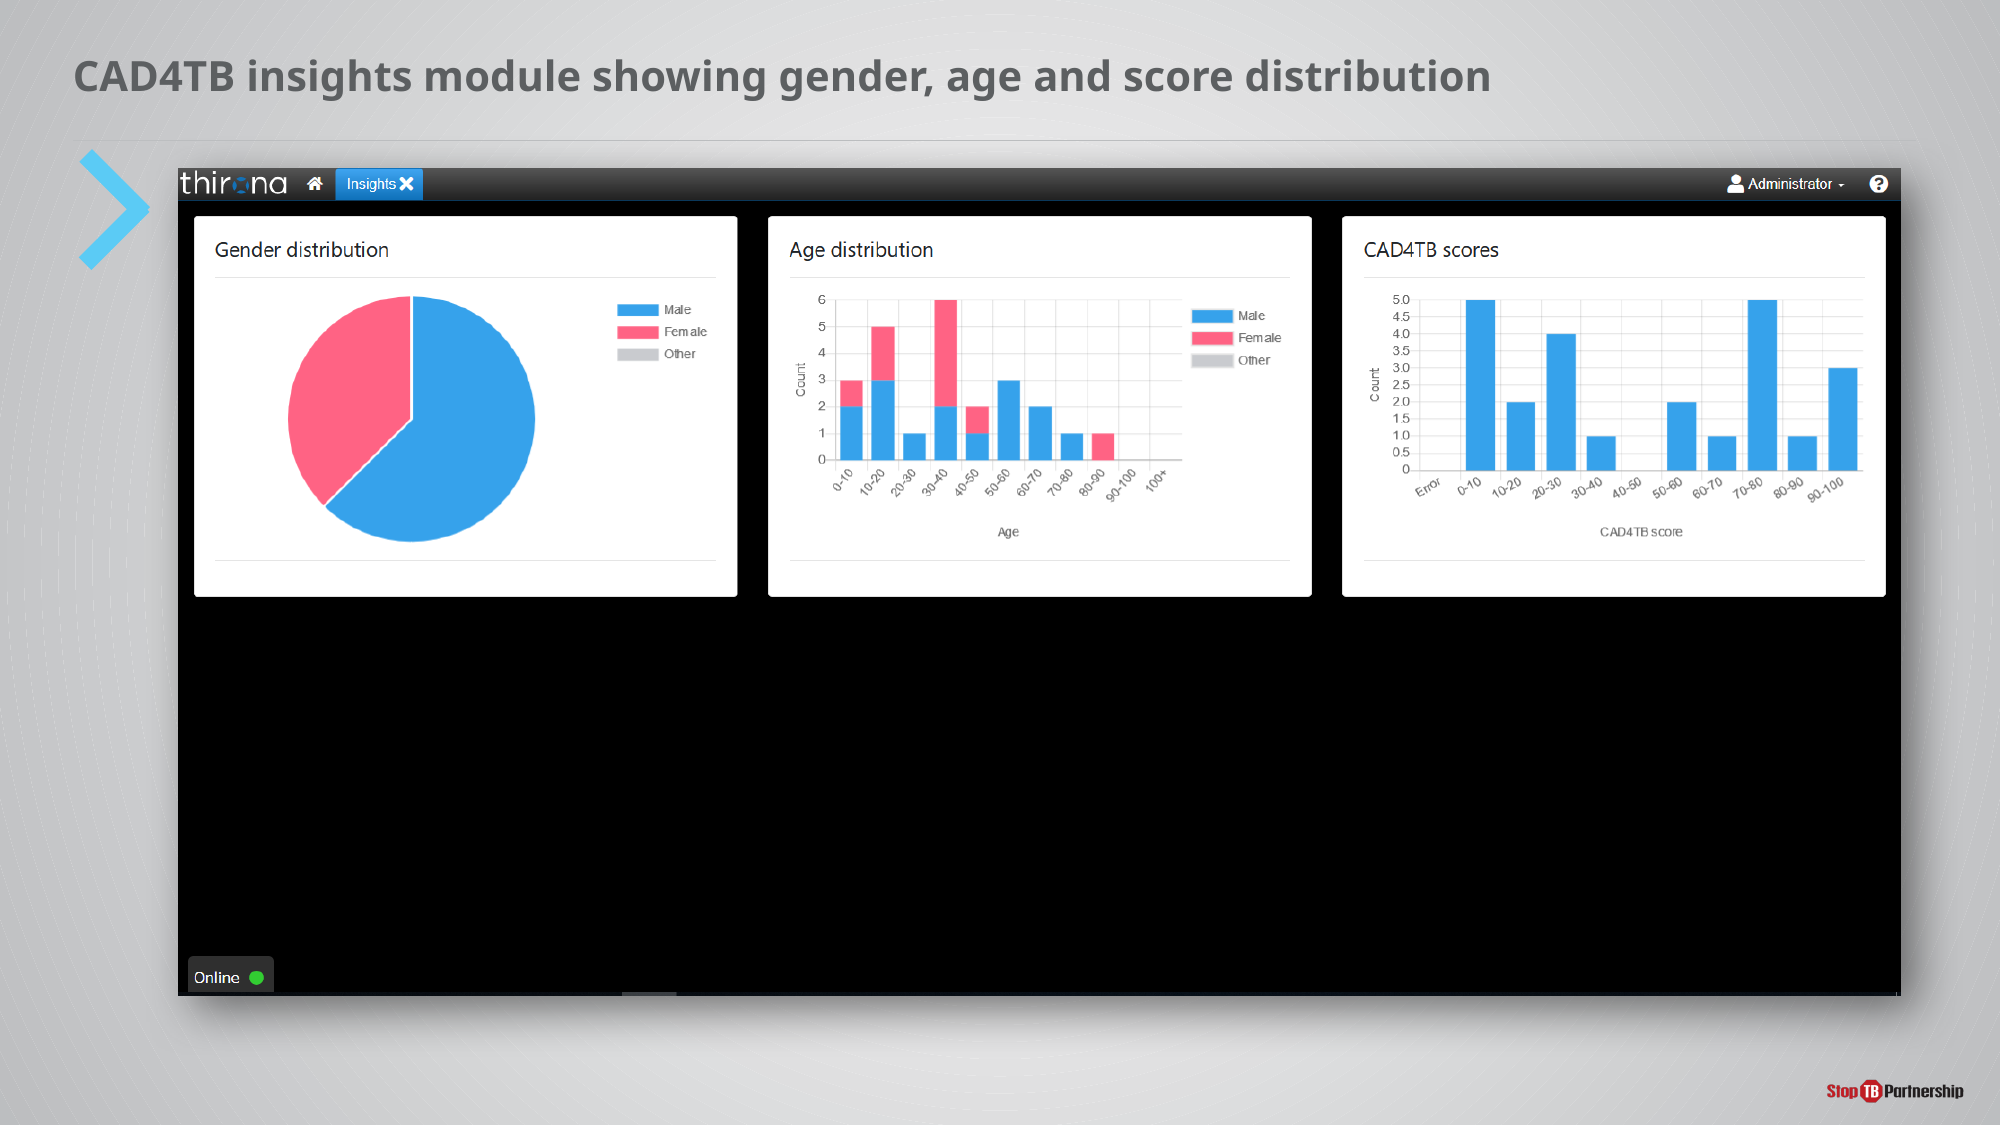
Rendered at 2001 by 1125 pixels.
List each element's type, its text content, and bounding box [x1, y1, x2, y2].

title CAD4TB insights module showing gender, age and score distribution [72, 15, 1855, 141]
picture [177, 168, 1902, 996]
picture [1826, 1079, 1965, 1104]
